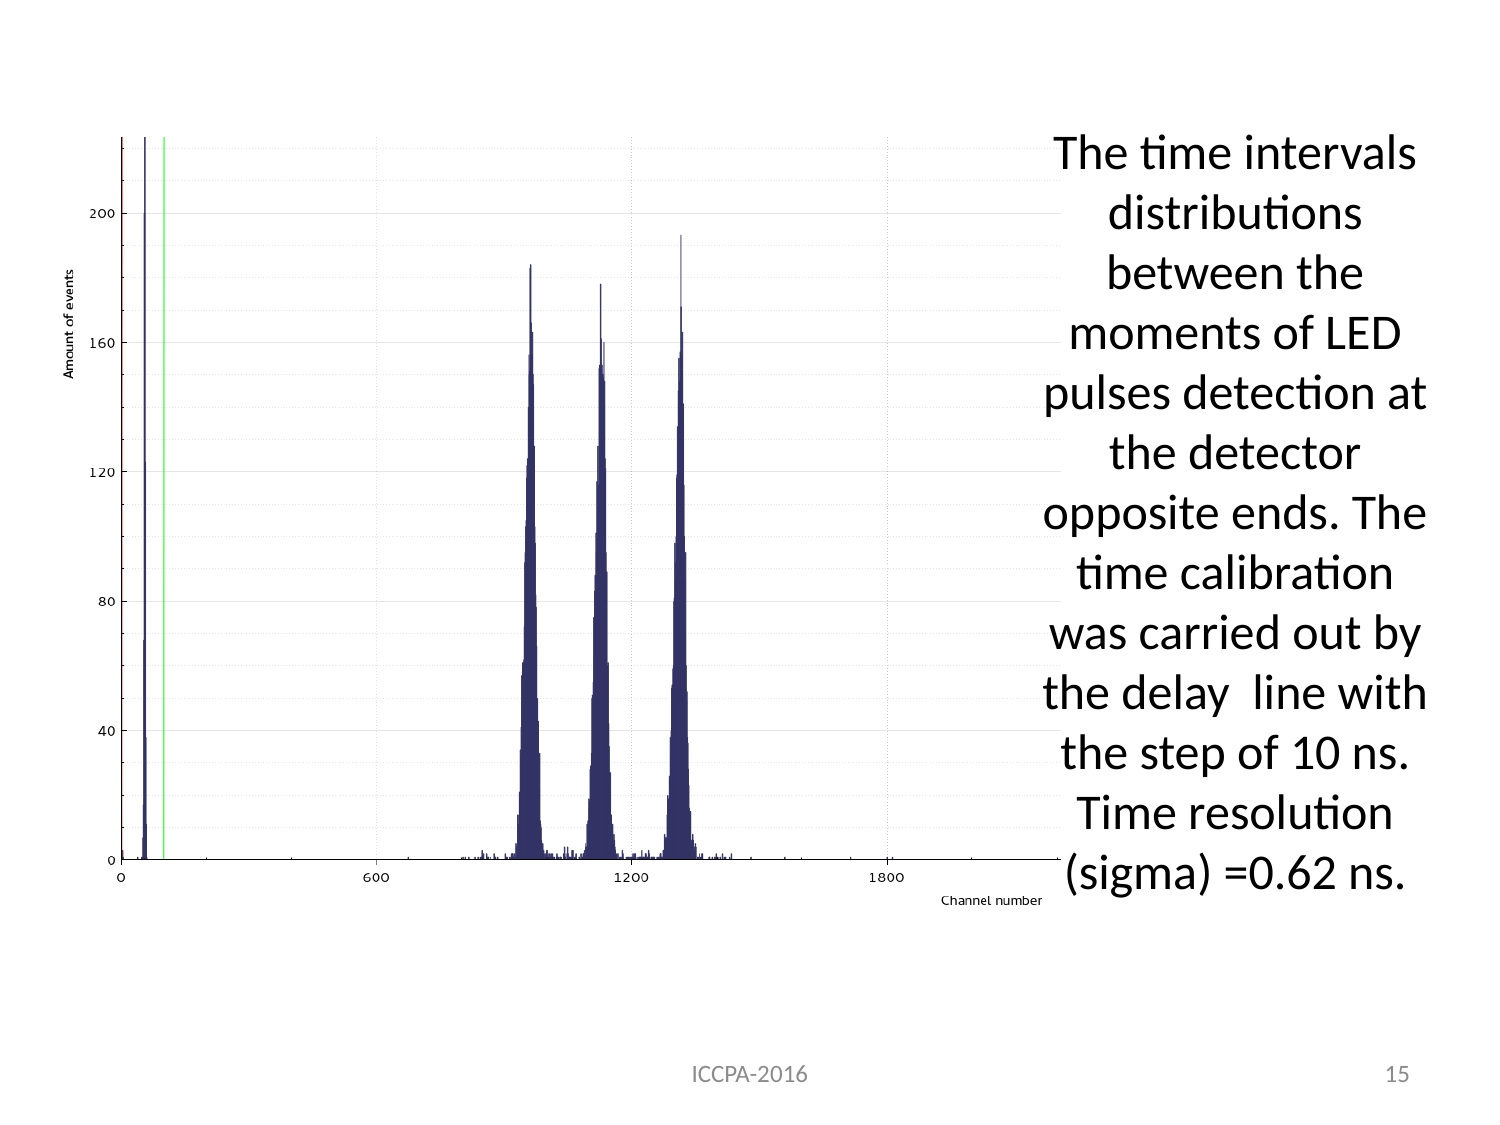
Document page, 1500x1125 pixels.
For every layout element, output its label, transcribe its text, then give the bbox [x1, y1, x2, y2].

slide_number 15 [1074, 1042, 1425, 1103]
title The time intervals distributions between the moments of LED pulses detection at the detector opposite ends. The time calibration was carried out by the delay line with the step of 10 ns. Time resolution (sigma) =0.62 ns. [1021, 90, 1449, 929]
footer ICCPA-2016 [512, 1042, 988, 1103]
picture [52, 136, 1064, 917]
